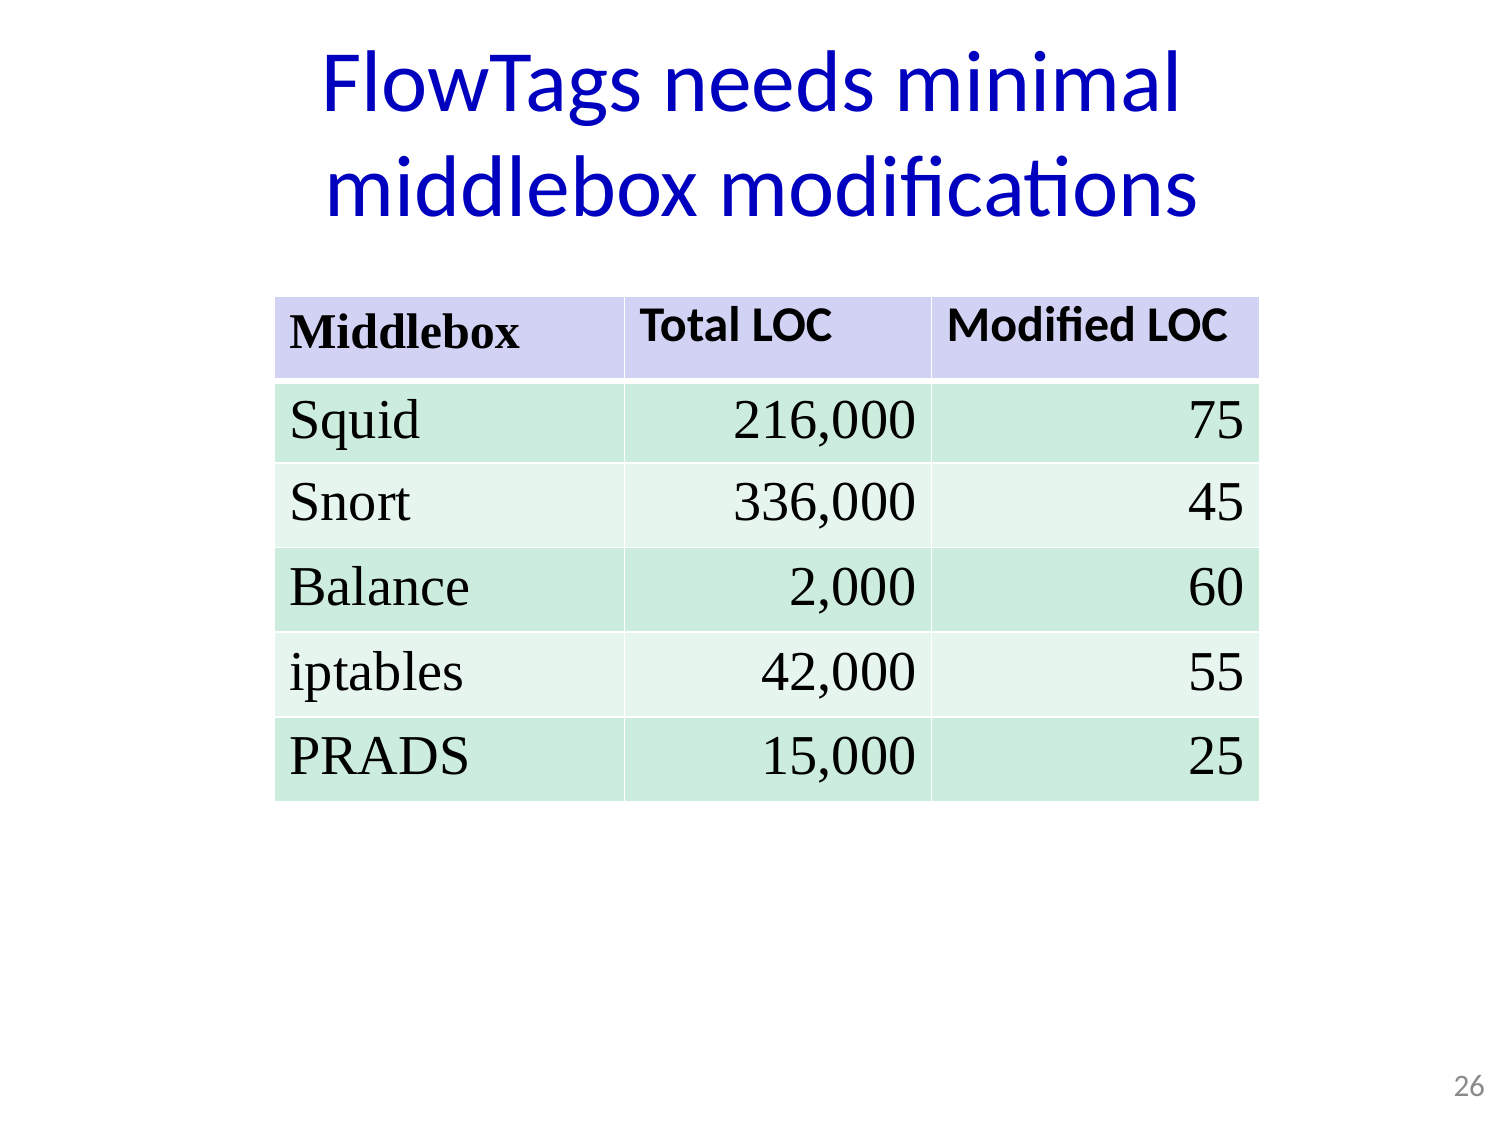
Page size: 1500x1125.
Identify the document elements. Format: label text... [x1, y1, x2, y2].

table_cell iptables [275, 633, 624, 716]
slide_number 26 [1425, 1042, 1500, 1125]
table_cell Balance [275, 548, 624, 631]
title FlowTags needs minimal middlebox modifications [24, 59, 1500, 199]
table_cell 2,000 [625, 548, 931, 631]
table_header Total LOC [625, 297, 931, 378]
table_header Modified LOC [932, 297, 1259, 378]
table_cell 42,000 [625, 633, 931, 716]
table_cell Squid [275, 384, 624, 462]
table_cell 60 [932, 548, 1259, 631]
table_cell Snort [275, 464, 624, 547]
table_cell 336,000 [625, 464, 931, 547]
table_cell 25 [932, 718, 1259, 801]
table_cell 55 [932, 633, 1259, 716]
table_header Middlebox [275, 297, 624, 378]
table_cell 45 [932, 464, 1259, 547]
table_cell 15,000 [625, 718, 931, 801]
table_cell 75 [932, 384, 1259, 462]
table_cell PRADS [275, 718, 624, 801]
table_cell 216,000 [625, 384, 931, 462]
